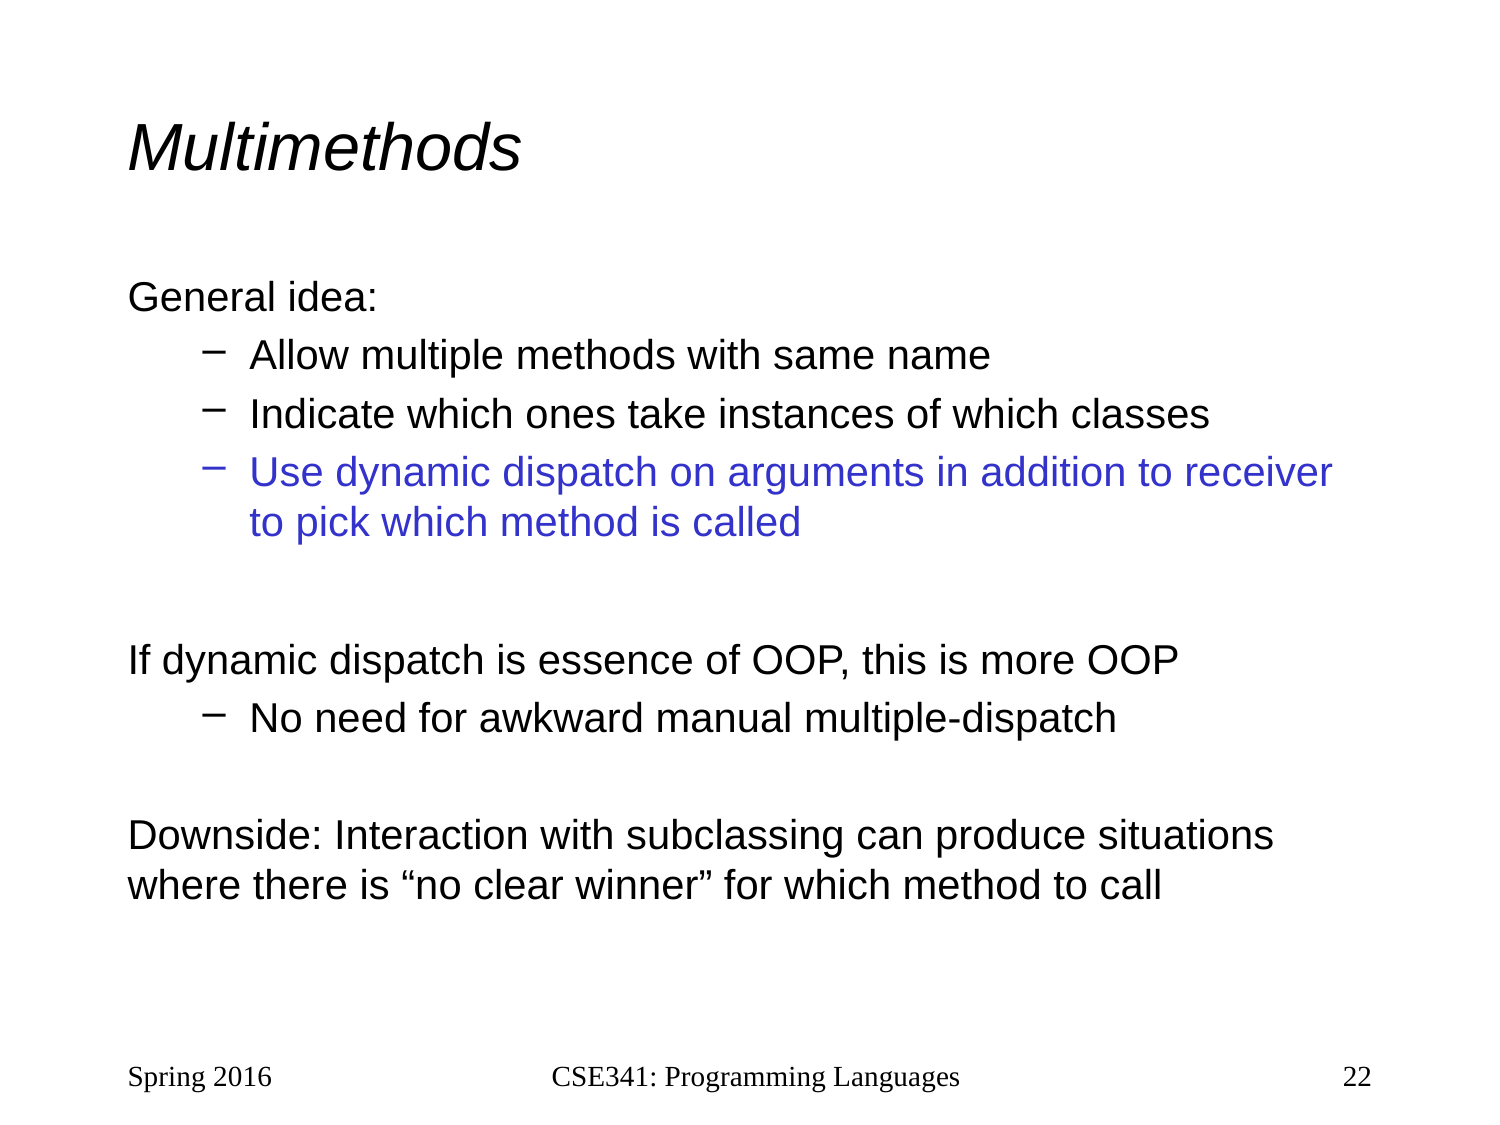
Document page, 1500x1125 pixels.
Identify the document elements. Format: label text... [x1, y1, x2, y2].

slide_number Spring 2016 [112, 1049, 426, 1125]
list General idea: Allow multiple methods with same name Indicate which ones take instances of which classes Use dynamic dispatch on arguments in addition to receiver to pick which method is called If dynamic dispatch is essence of OOP, this is more OOP No need for awkward manual multiple-dispatch Downside: Interaction with subclassing can produce situations where there is “no clear winner” for which method to call [112, 262, 1388, 1001]
slide_number 22 [1074, 1049, 1388, 1125]
footer CSE341: Programming Languages [474, 1049, 1038, 1125]
title Multimethods [112, 49, 1388, 238]
